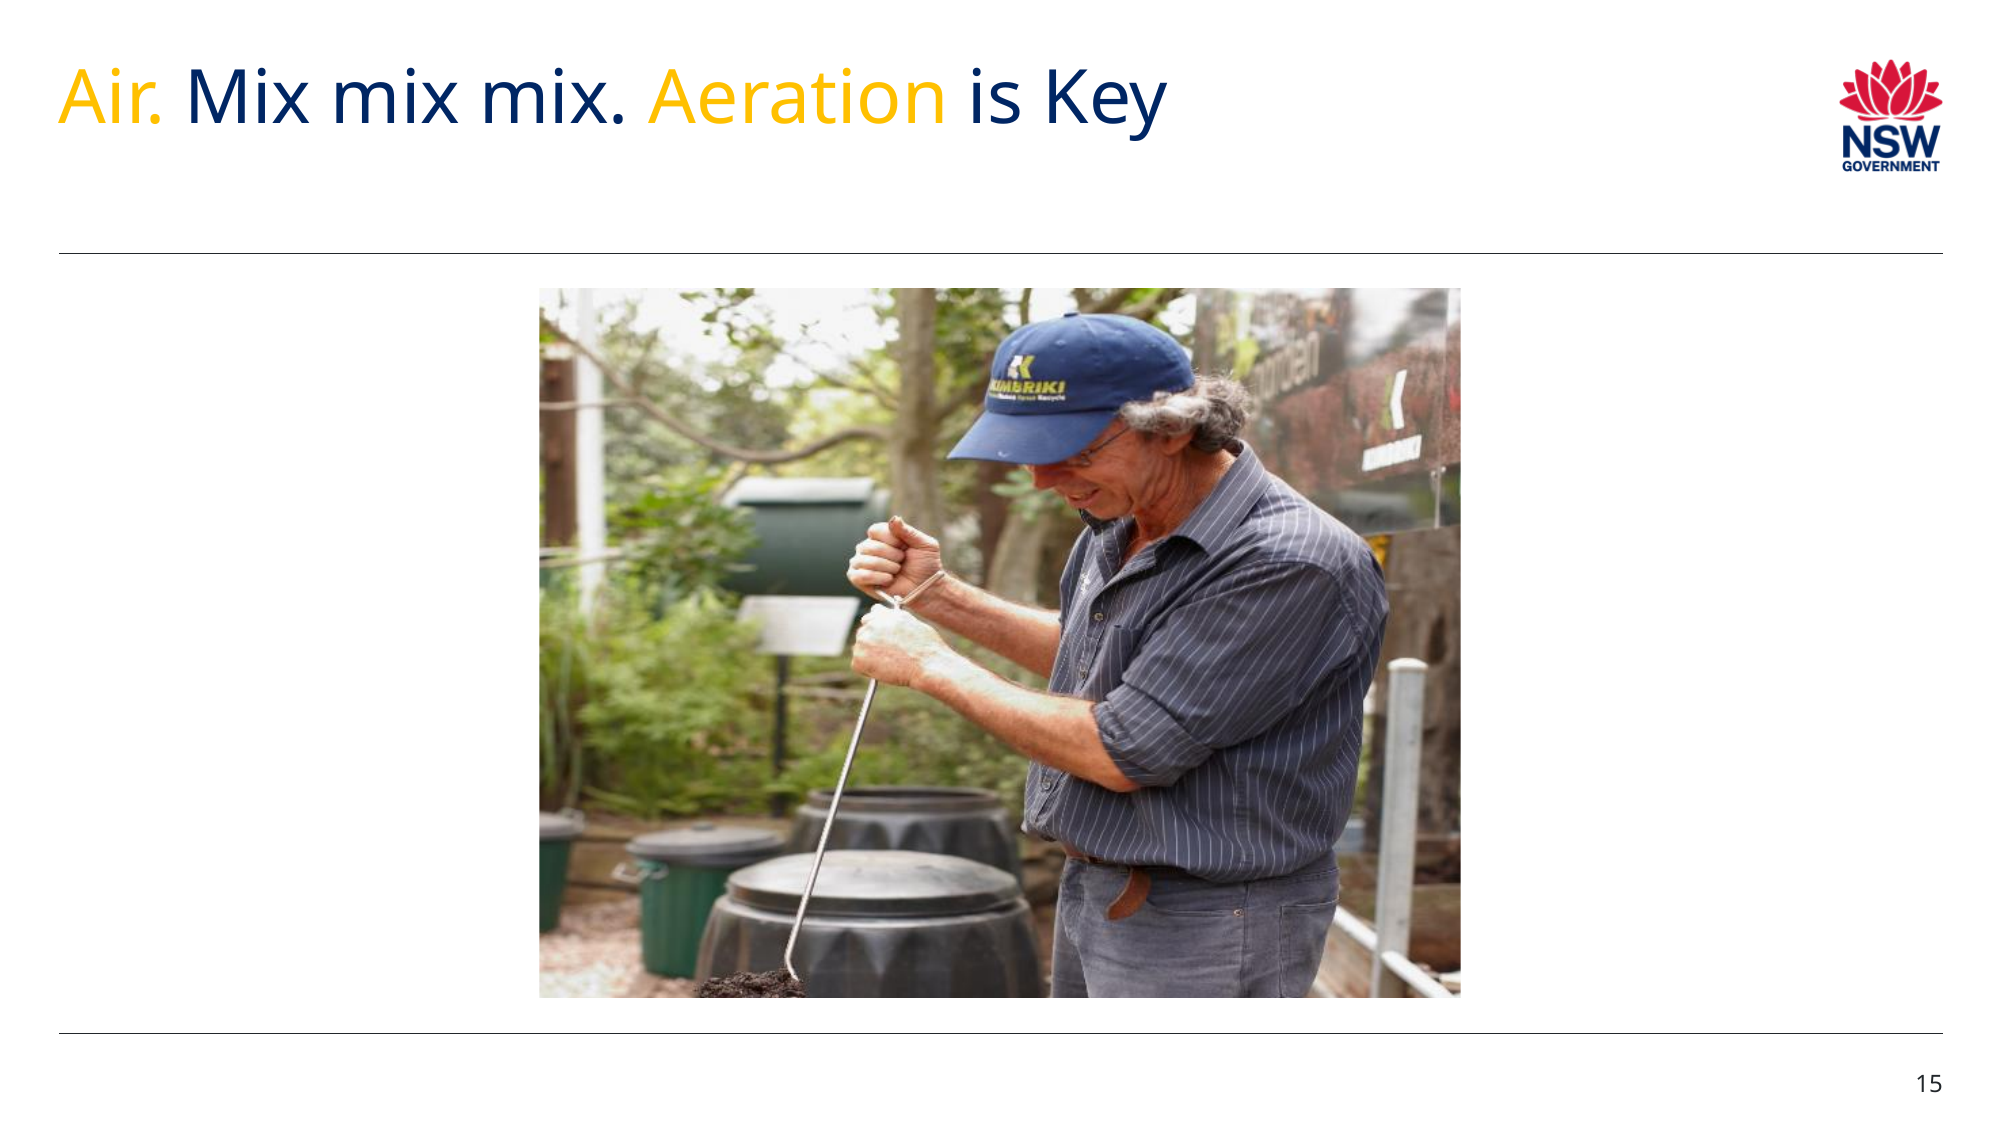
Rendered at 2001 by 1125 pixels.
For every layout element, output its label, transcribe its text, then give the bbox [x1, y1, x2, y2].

slide_number 15 [1824, 1068, 1943, 1099]
picture [539, 288, 1461, 998]
picture [1839, 59, 1943, 172]
title Air. Mix mix mix. Aeration is Key [59, 59, 1713, 225]
